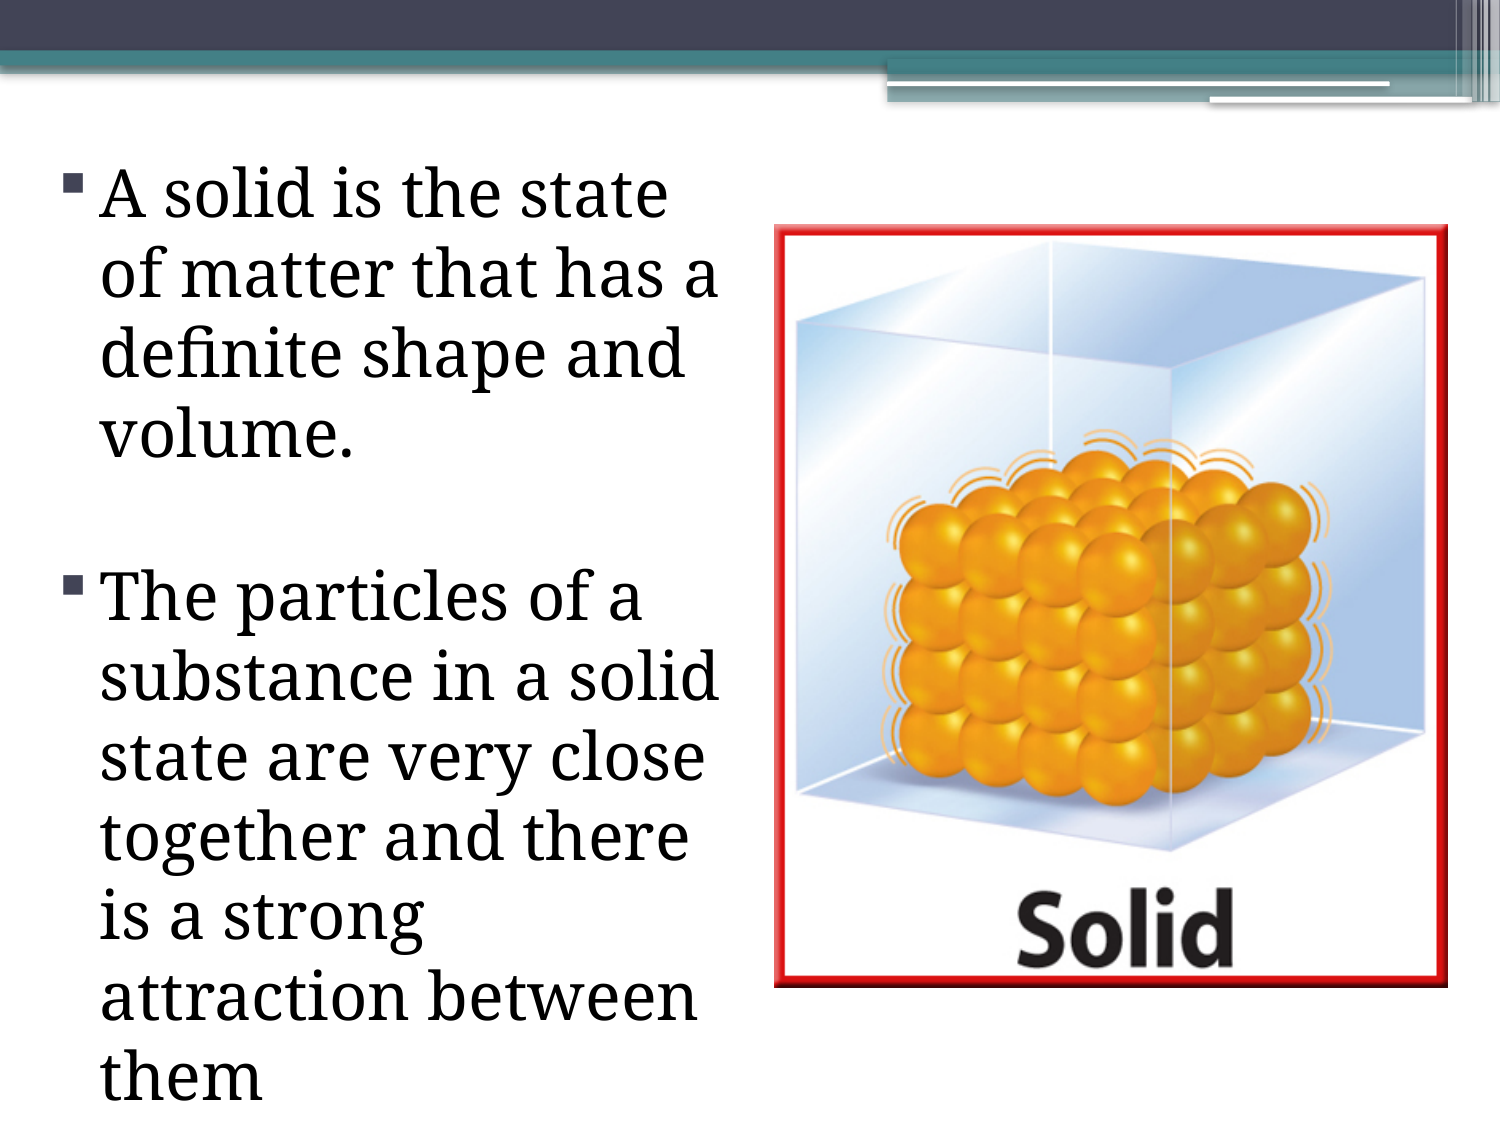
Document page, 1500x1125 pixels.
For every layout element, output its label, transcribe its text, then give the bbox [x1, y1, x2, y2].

picture [774, 224, 1449, 988]
list A solid is the state of matter that has a definite shape and volume. The particles of a substance in a solid state are very close together and there is a strong attraction between them [24, 143, 762, 994]
